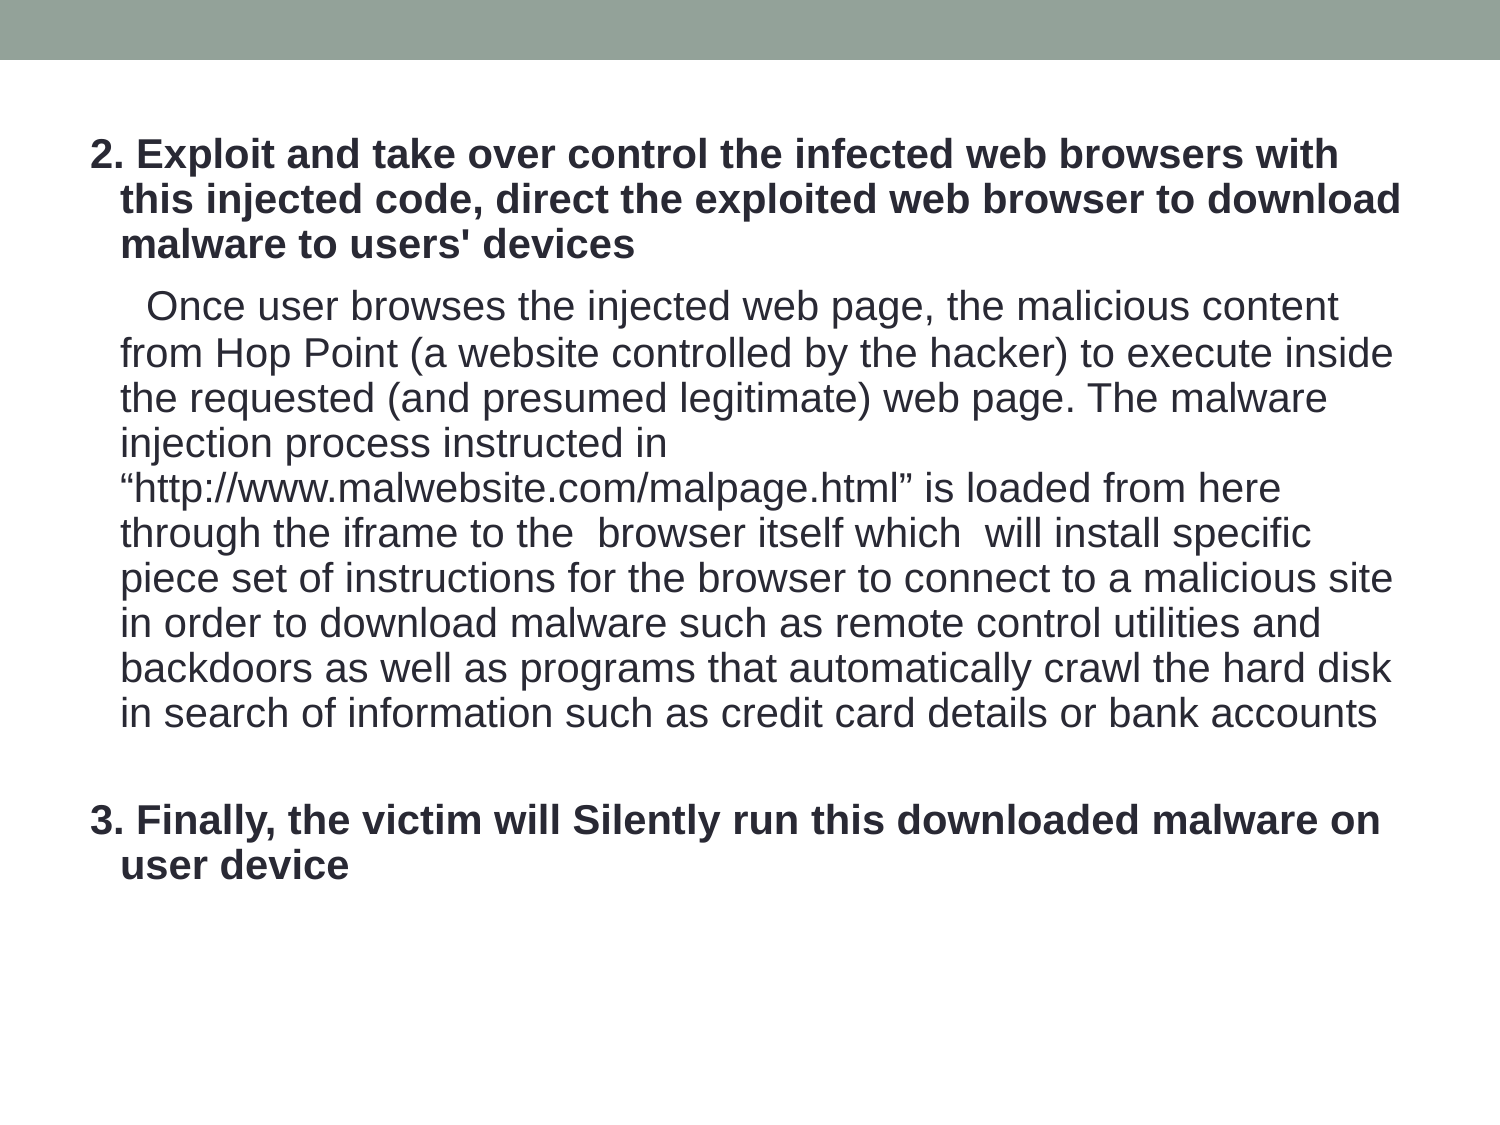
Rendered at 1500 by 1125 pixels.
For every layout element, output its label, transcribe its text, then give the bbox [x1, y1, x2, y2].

list 2. Exploit and take over control the infected web browsers with this injected code, direct the exploited web browser to download malware to users' devices Once user browses the injected web page, the malicious content from Hop Point (a website controlled by the hacker) to execute inside the requested (and presumed legitimate) web page. The malware injection process instructed in “http://www.malwebsite.com/malpage.html” is loaded from here through the iframe to the browser itself which will install specific piece set of instructions for the browser to connect to a malicious site in order to download malware such as remote control utilities and backdoors as well as programs that automatically crawl the hard disk in search of information such as credit card details or bank accounts 3. Finally, the victim will Silently run this downloaded malware on user device [75, 125, 1425, 1005]
